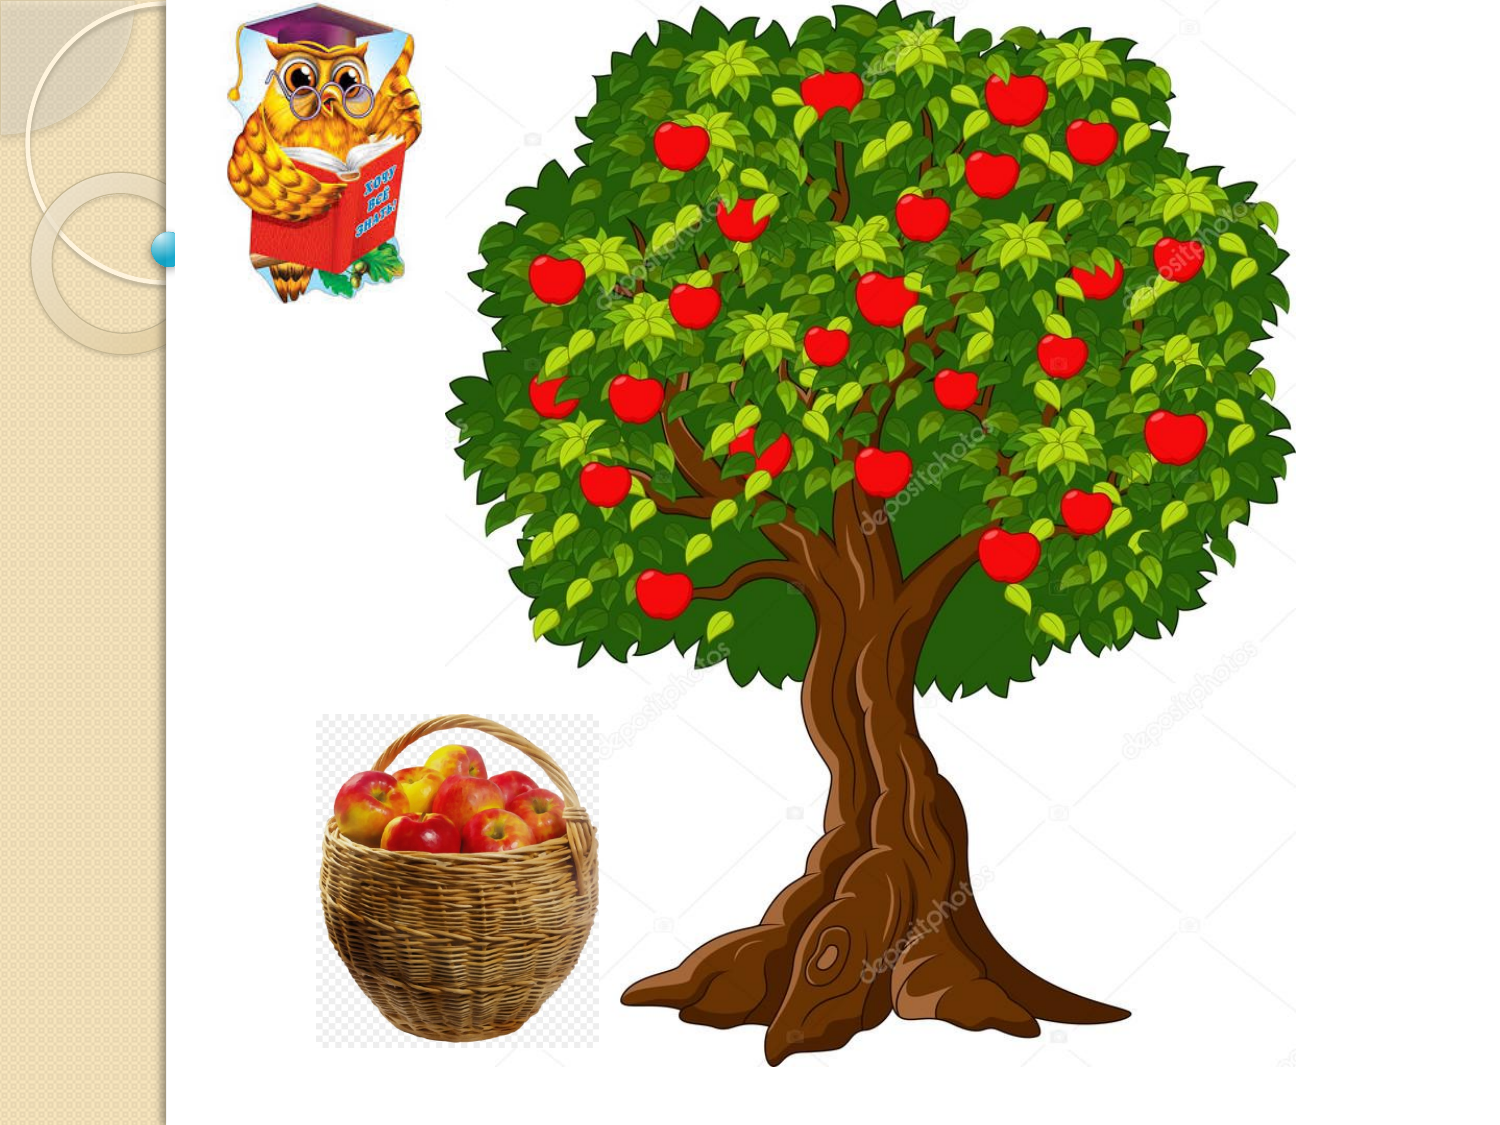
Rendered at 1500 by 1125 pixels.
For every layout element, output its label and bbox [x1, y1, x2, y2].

picture [175, 0, 1296, 1067]
